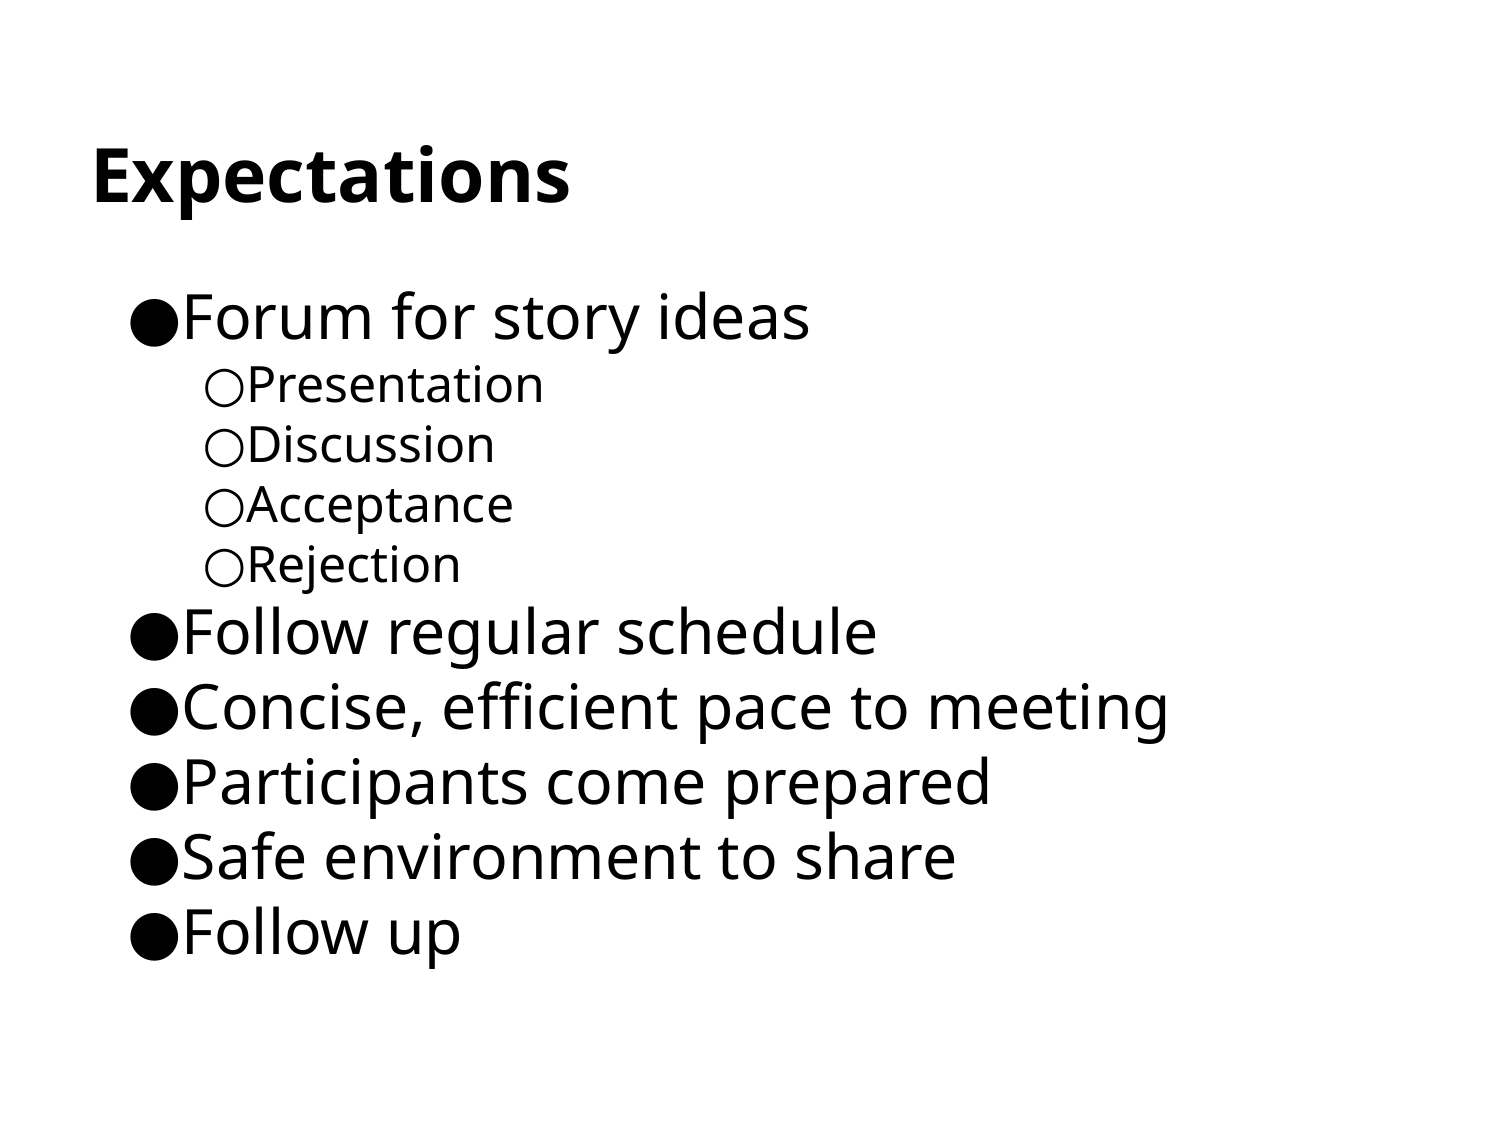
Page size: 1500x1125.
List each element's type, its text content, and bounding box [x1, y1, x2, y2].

list Forum for story ideas Presentation Discussion Acceptance Rejection Follow regular schedule Concise, efficient pace to meeting Participants come prepared Safe environment to share Follow up [75, 262, 1425, 1078]
title Expectations [75, 45, 1425, 233]
